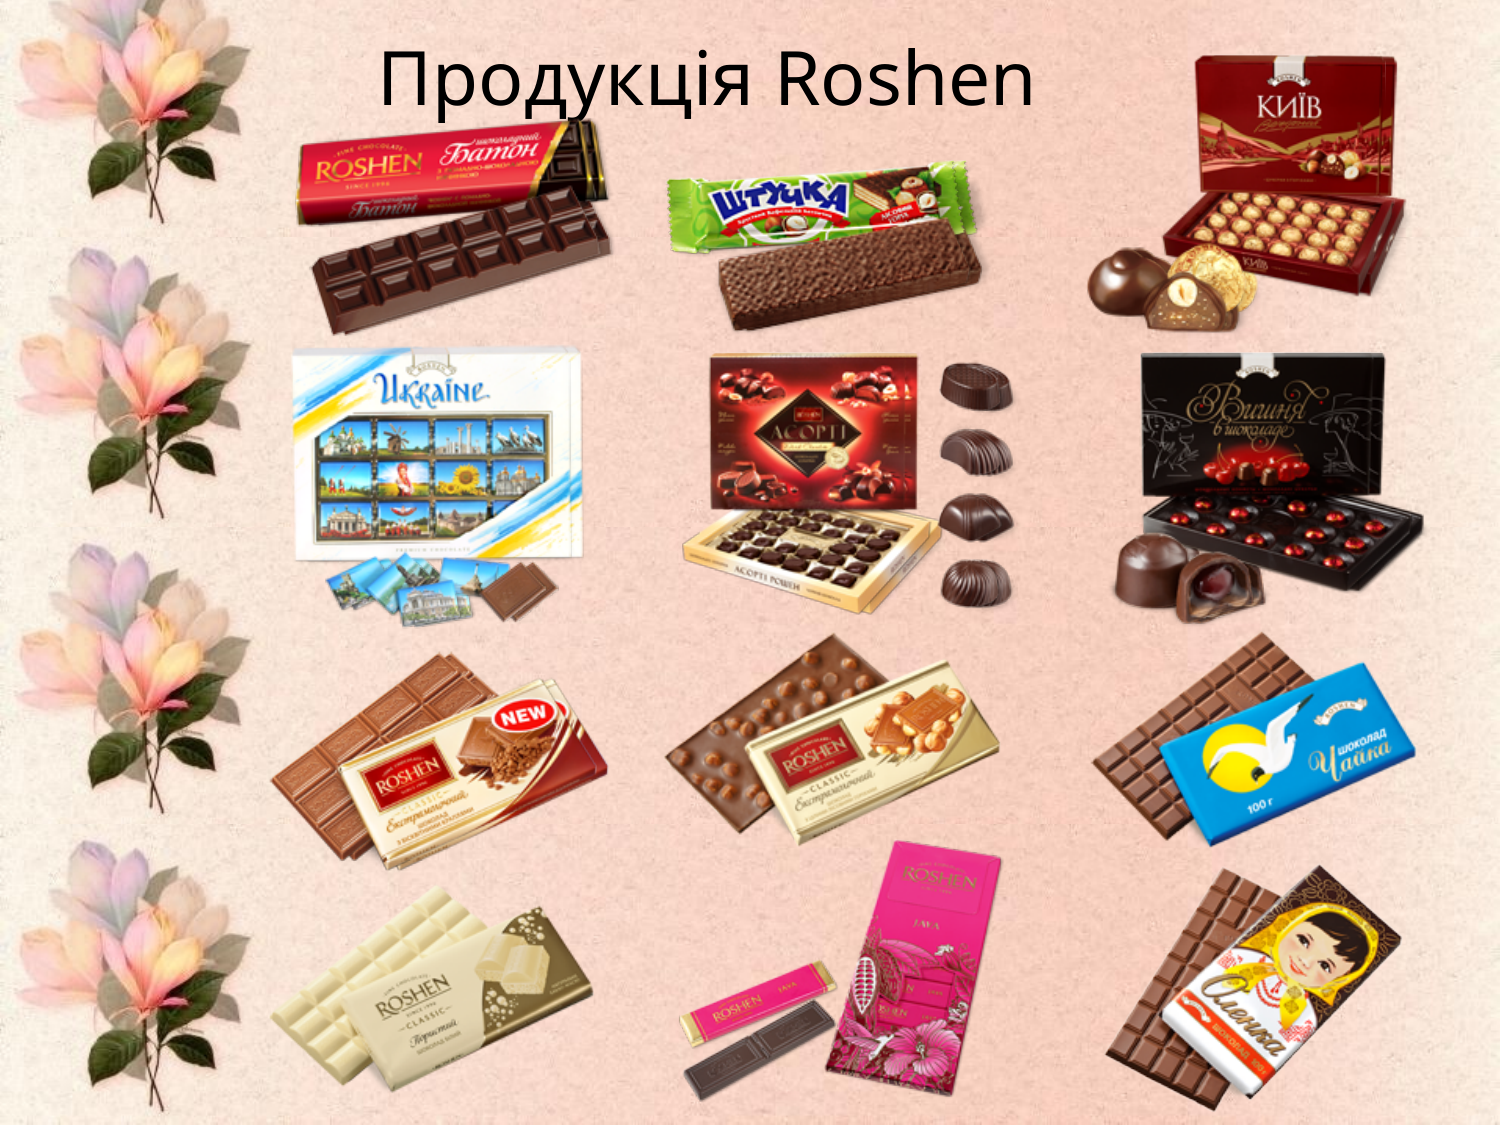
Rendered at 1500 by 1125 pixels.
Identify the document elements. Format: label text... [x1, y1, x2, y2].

text_box Продукція Roshen [363, 23, 1336, 129]
picture [0, 0, 1500, 1125]
